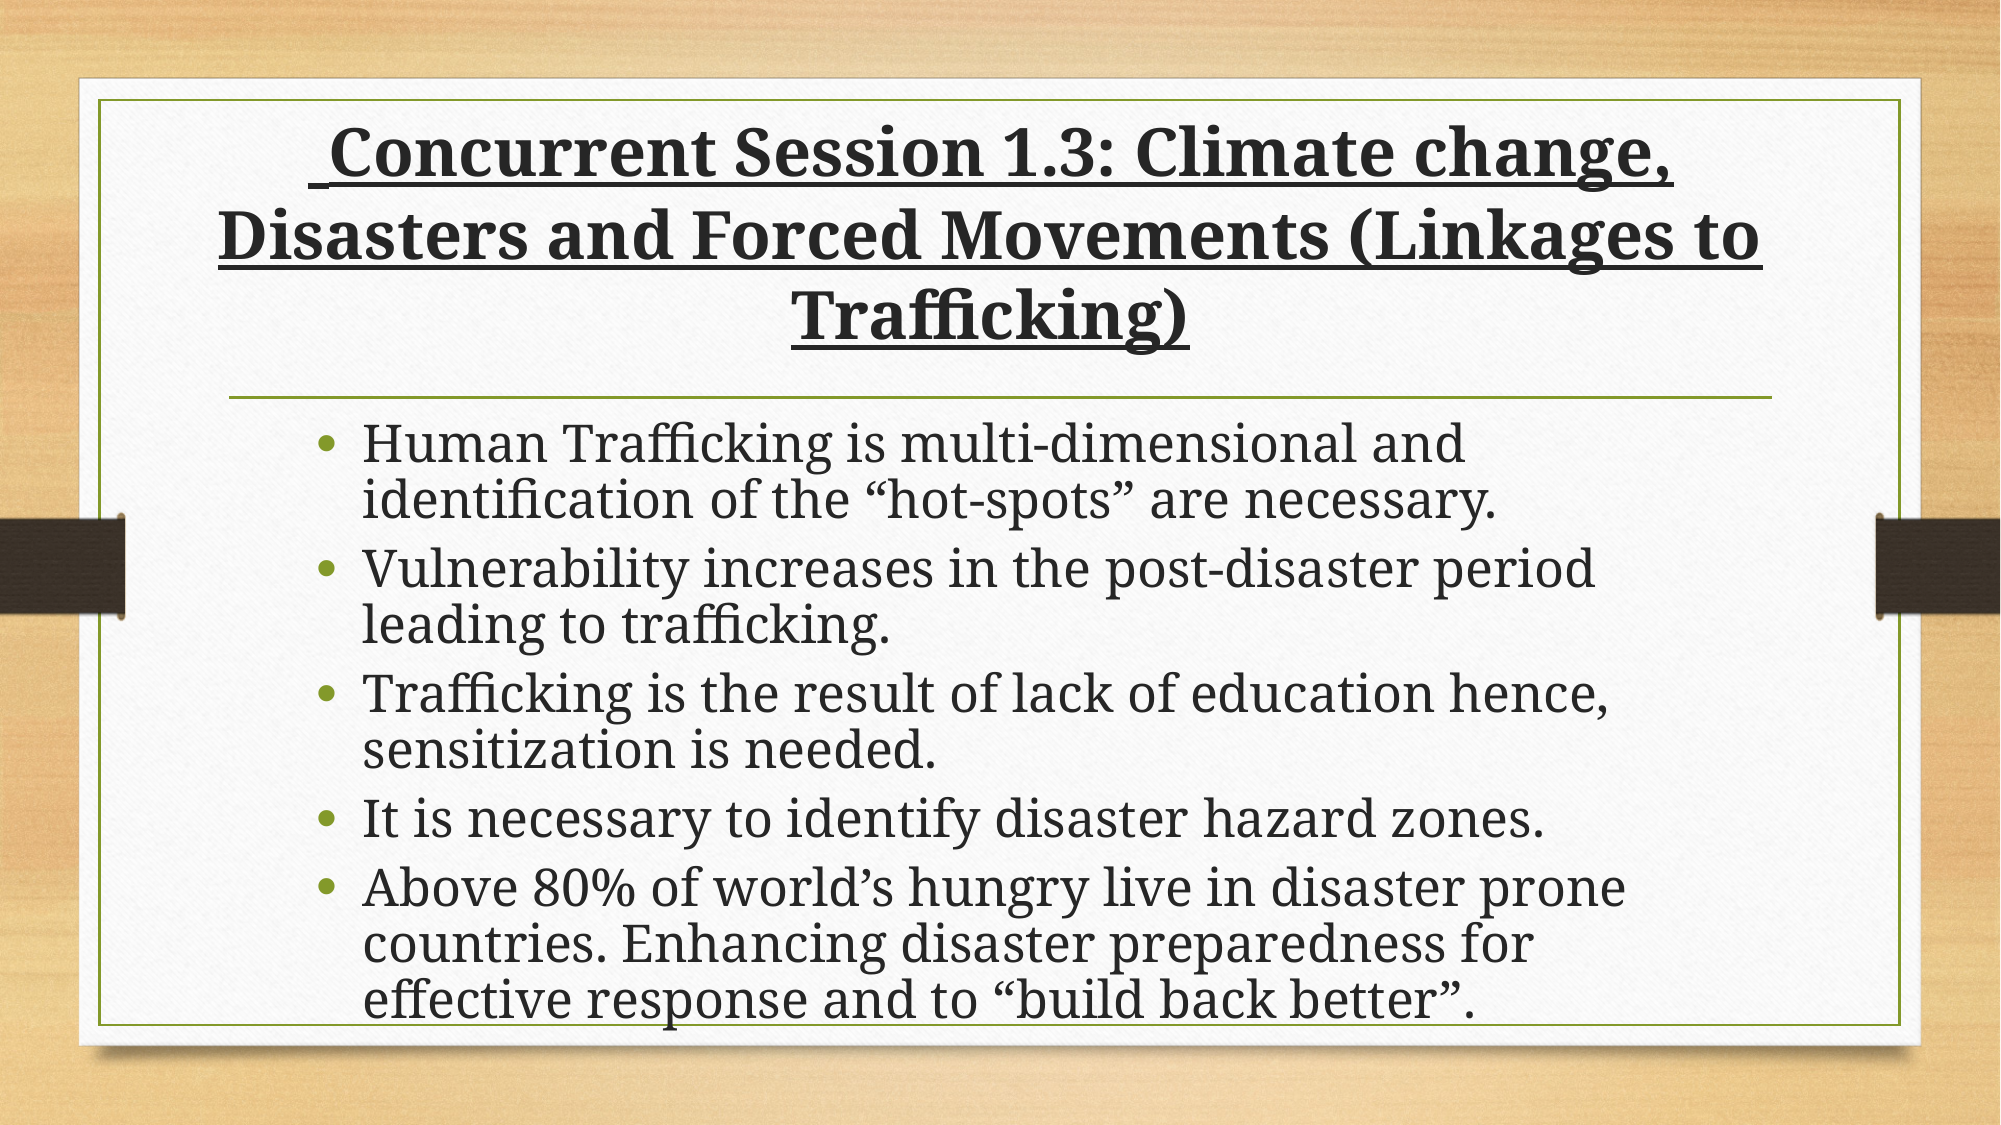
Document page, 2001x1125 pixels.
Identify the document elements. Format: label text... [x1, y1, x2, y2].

list Human Trafficking is multi-dimensional and identification of the “hot-spots” are necessary. Vulnerability increases in the post-disaster period leading to trafficking. Trafficking is the result of lack of education hence, sensitization is needed. It is necessary to identify disaster hazard zones. Above 80% of world’s hungry live in disaster prone countries. Enhancing disaster preparedness for effective response and to “build back better”. [308, 409, 1751, 1021]
title Concurrent Session 1.3: Climate change, Disasters and Forced Movements (Linkages to Trafficking) [202, 116, 1779, 332]
picture [0, 0, 2001, 1125]
